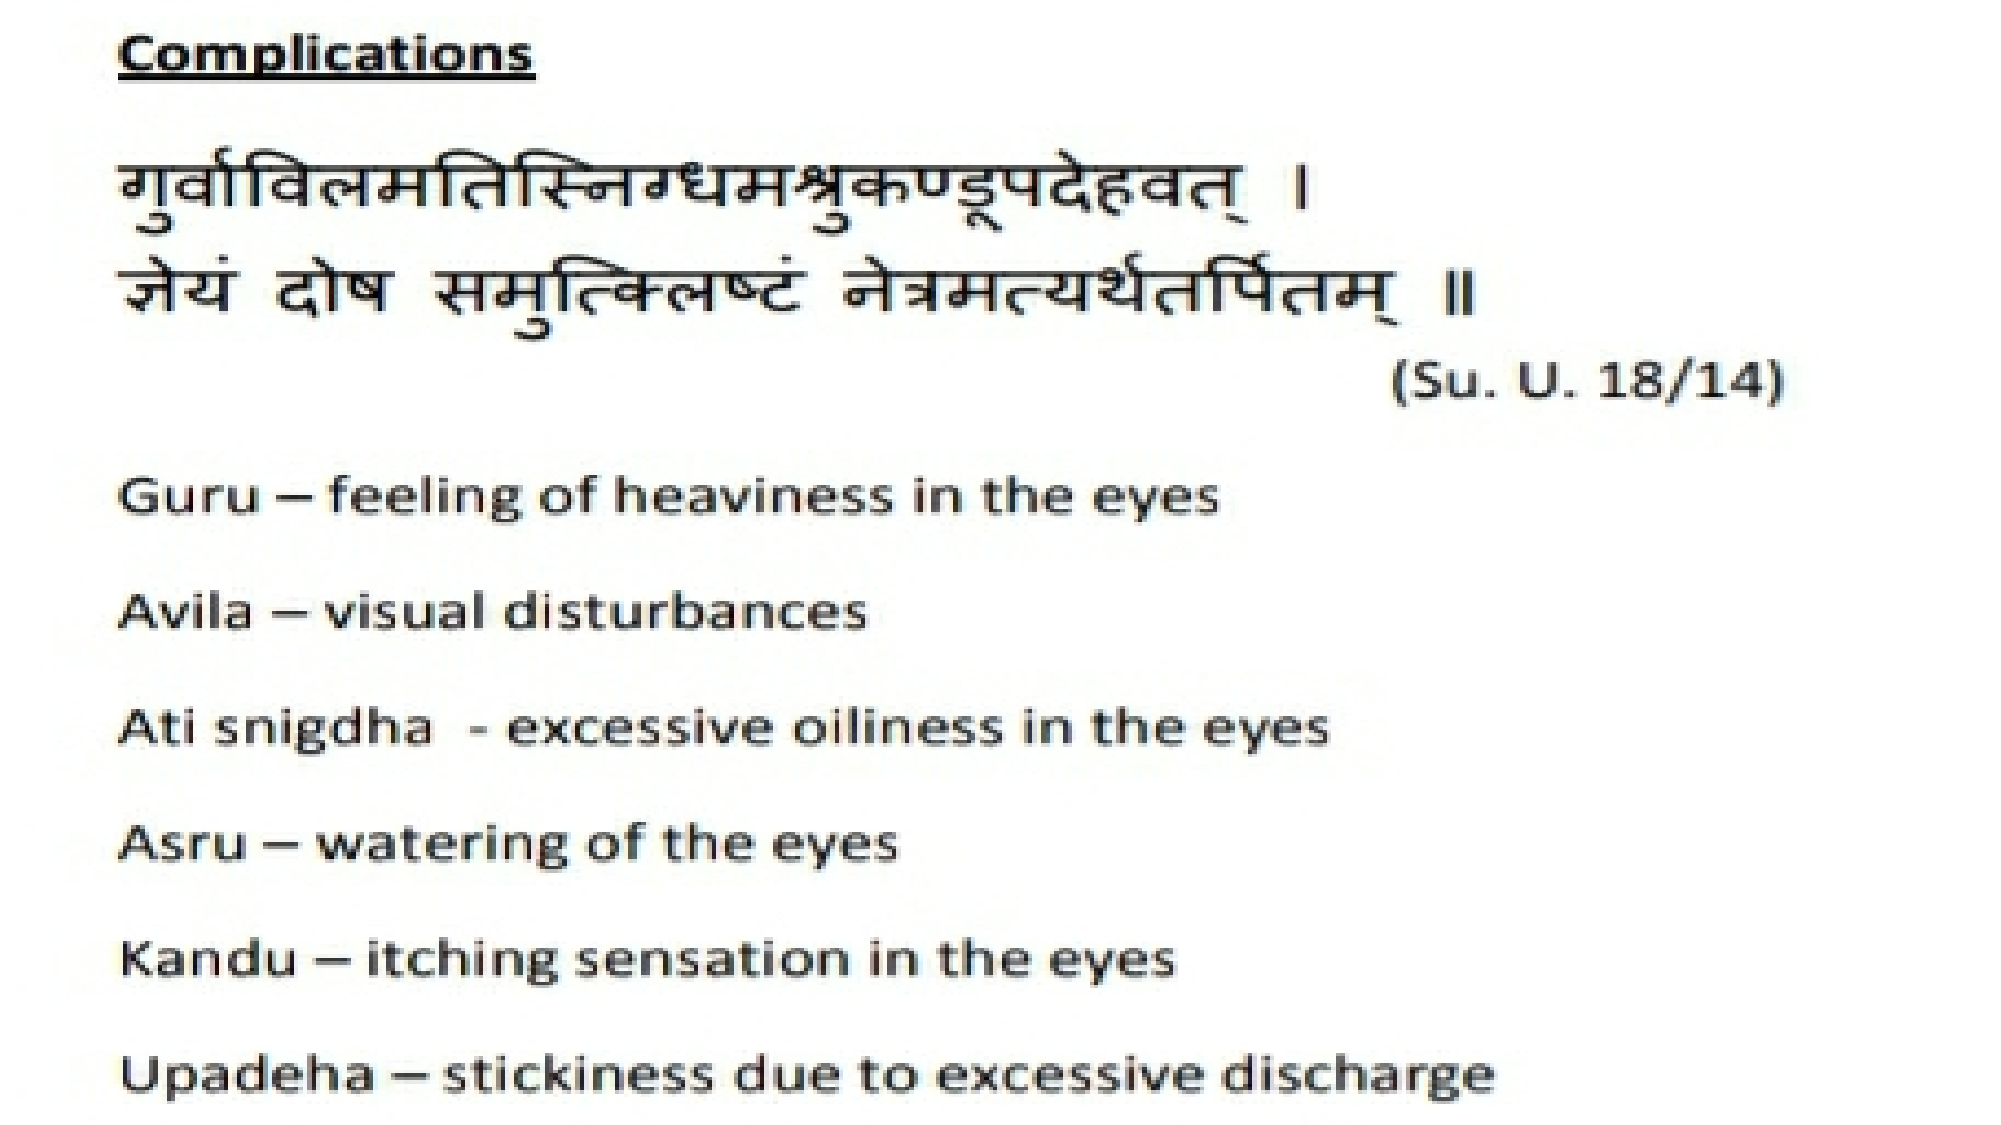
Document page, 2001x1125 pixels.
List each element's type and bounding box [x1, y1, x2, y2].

list [0, 0, 2000, 1125]
